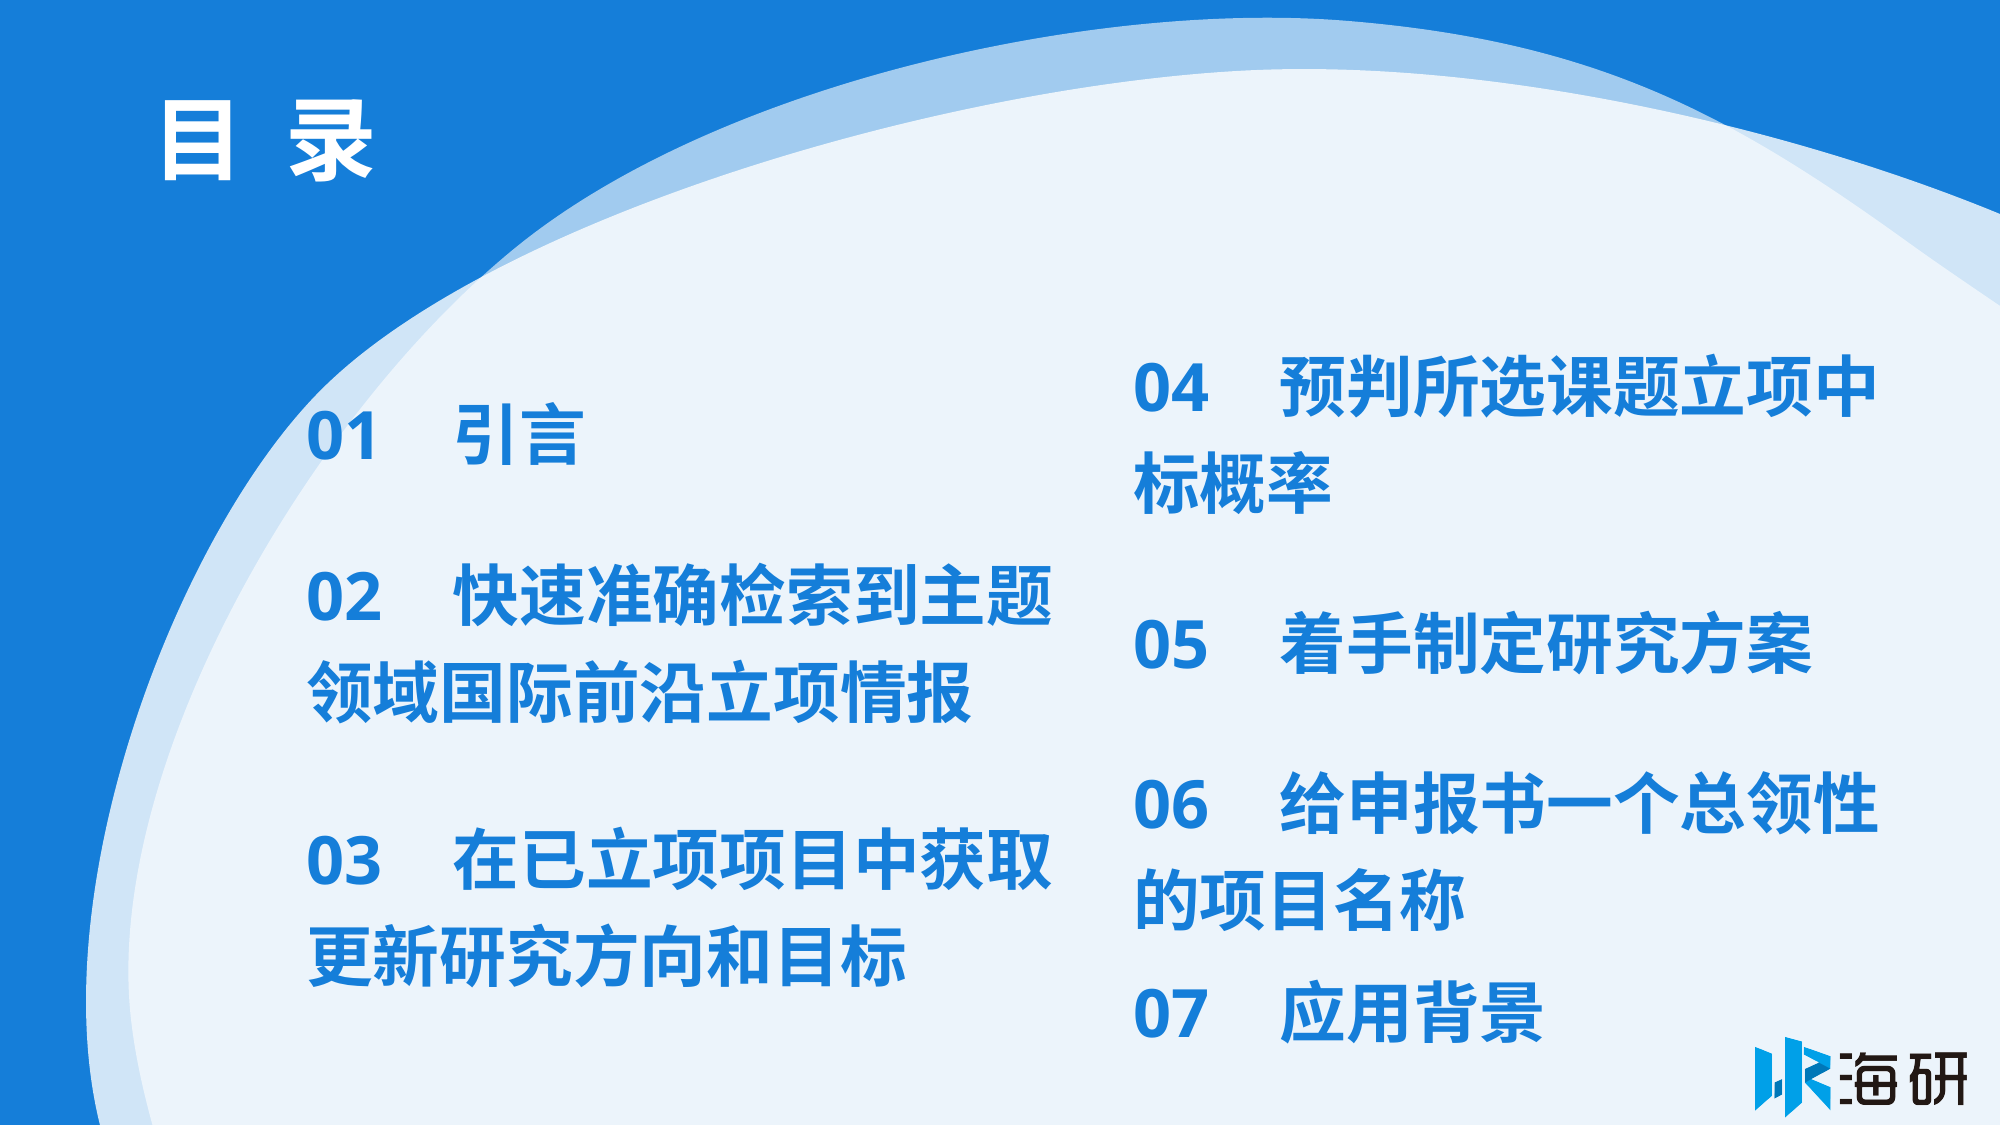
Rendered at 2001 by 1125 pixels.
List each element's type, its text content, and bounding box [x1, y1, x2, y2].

list 目 录 [137, 77, 430, 198]
table_cell 02 快速准确检索到主题领域国际前沿立项情报 [291, 535, 1118, 744]
picture [1755, 1023, 1980, 1125]
table_cell 07 应用背景 [1118, 953, 1945, 1065]
table_cell 05 着手制定研究方案 [1118, 535, 1945, 744]
table_header 01 引言 [291, 326, 1118, 535]
table_cell 06 给申报书一个总领性的项目名称 [1118, 744, 1945, 953]
table_cell 03 在已立项项目中获取更新研究方向和目标 [291, 744, 1118, 1065]
table_header 04 预判所选课题立项中标概率 [1118, 326, 1945, 535]
